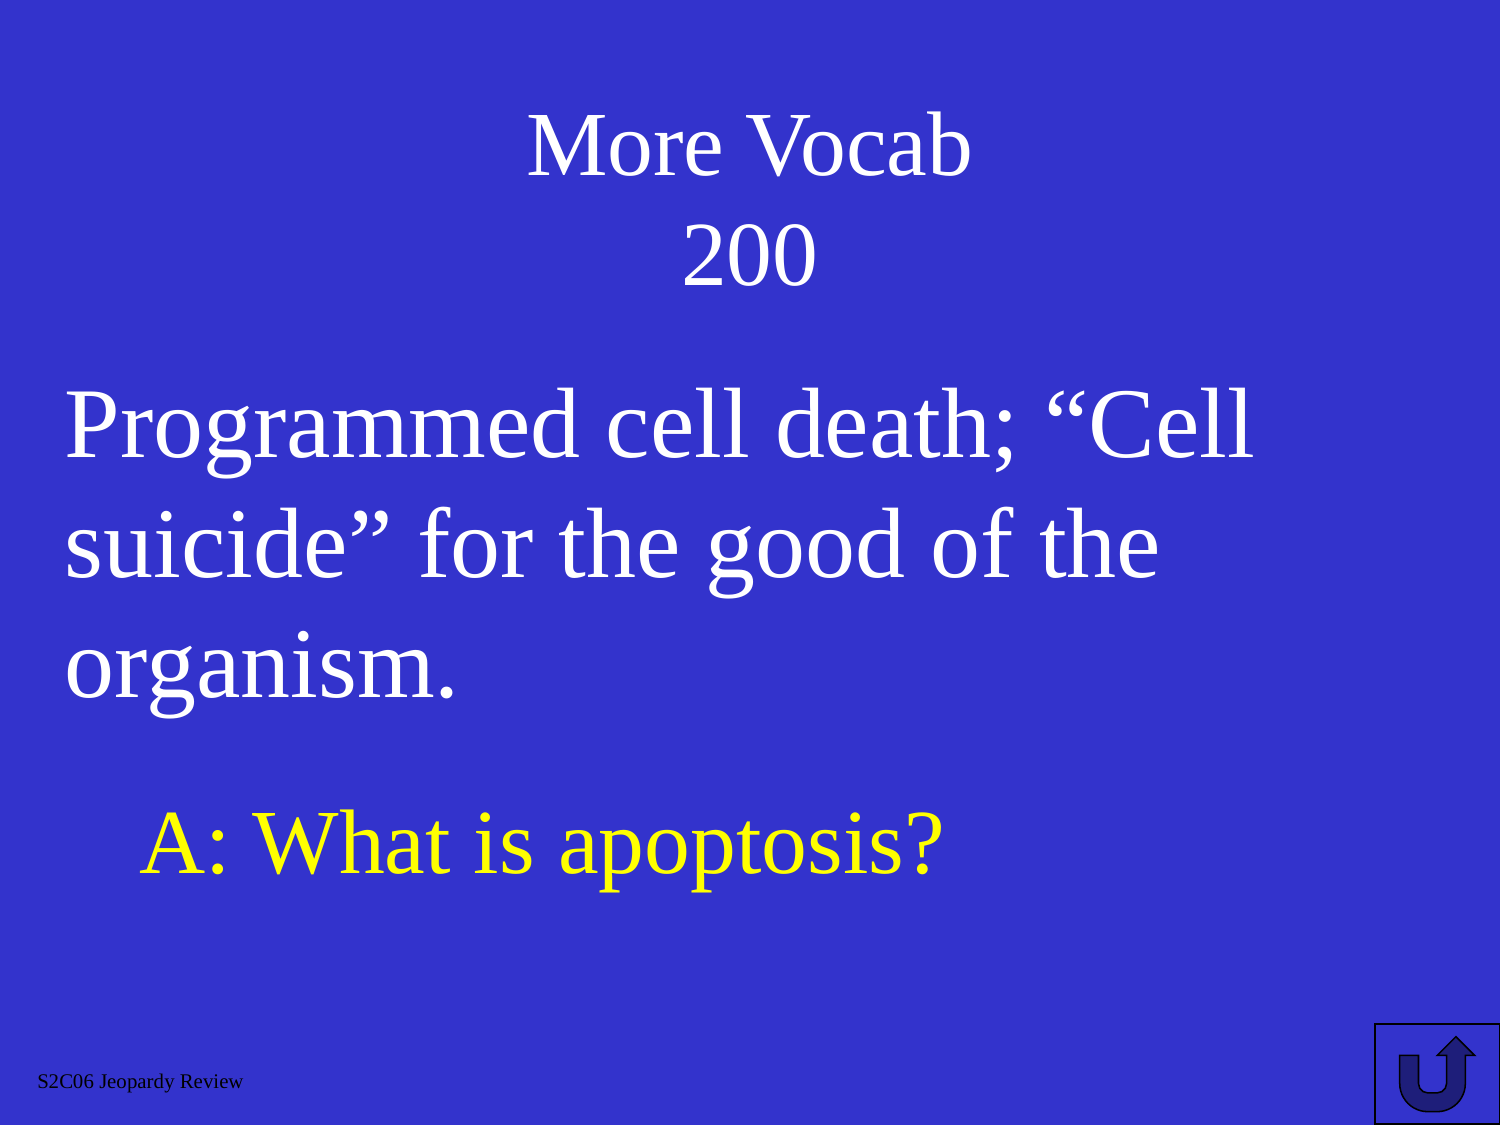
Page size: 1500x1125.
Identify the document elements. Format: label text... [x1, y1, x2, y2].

text_box A: What is apoptosis? [125, 774, 1363, 900]
text_box [1374, 1024, 1500, 1125]
text_box Programmed cell death; “Cell suicide” for the good of the organism. [50, 350, 1450, 725]
title More Vocab 200 [112, 99, 1388, 288]
text_box S2C06 Jeopardy Review [22, 1059, 259, 1100]
